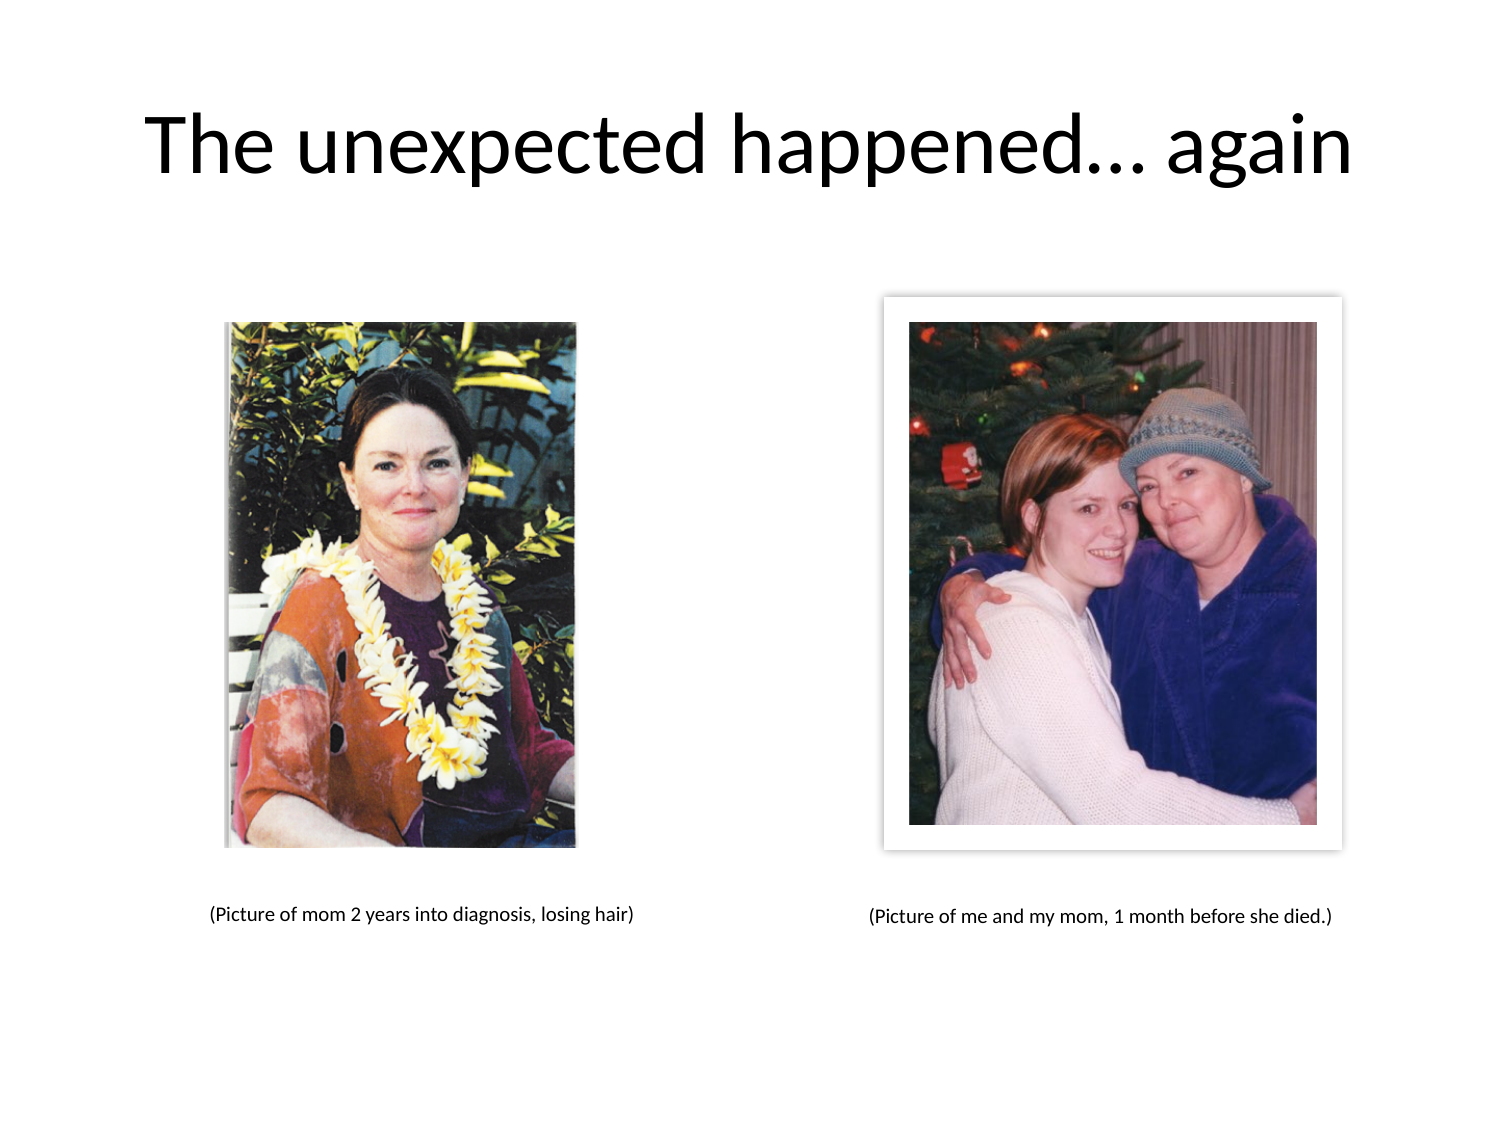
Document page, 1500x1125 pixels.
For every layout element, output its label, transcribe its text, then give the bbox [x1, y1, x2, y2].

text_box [208, 306, 595, 865]
text_box (Picture of me and my mom, 1 month before she died.) [860, 895, 1341, 936]
text_box (Picture of mom 2 years into diagnosis, losing hair) [201, 893, 643, 934]
title The unexpected happened… again [74, 44, 1426, 234]
picture [909, 322, 1317, 826]
